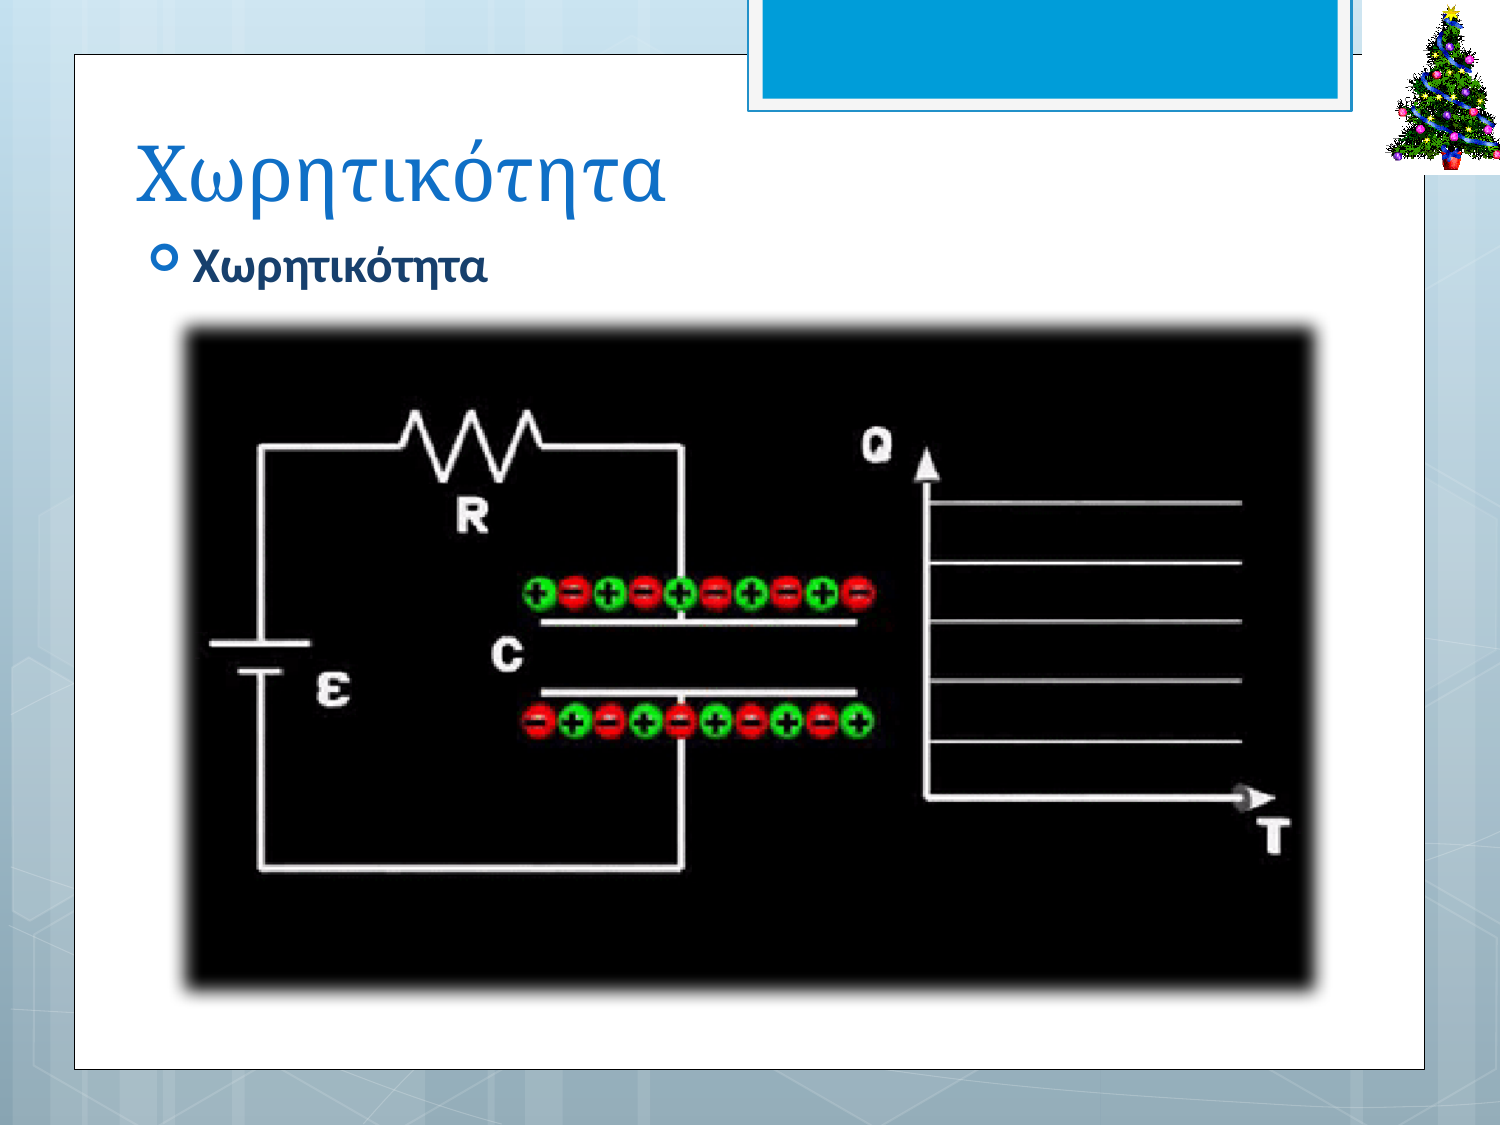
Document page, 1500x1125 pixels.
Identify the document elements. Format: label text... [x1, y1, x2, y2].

picture [167, 309, 1333, 1009]
title Χωρητικότητα [121, 116, 1338, 224]
list Χωρητικότητα [121, 224, 1409, 1075]
picture [1362, 0, 1500, 176]
